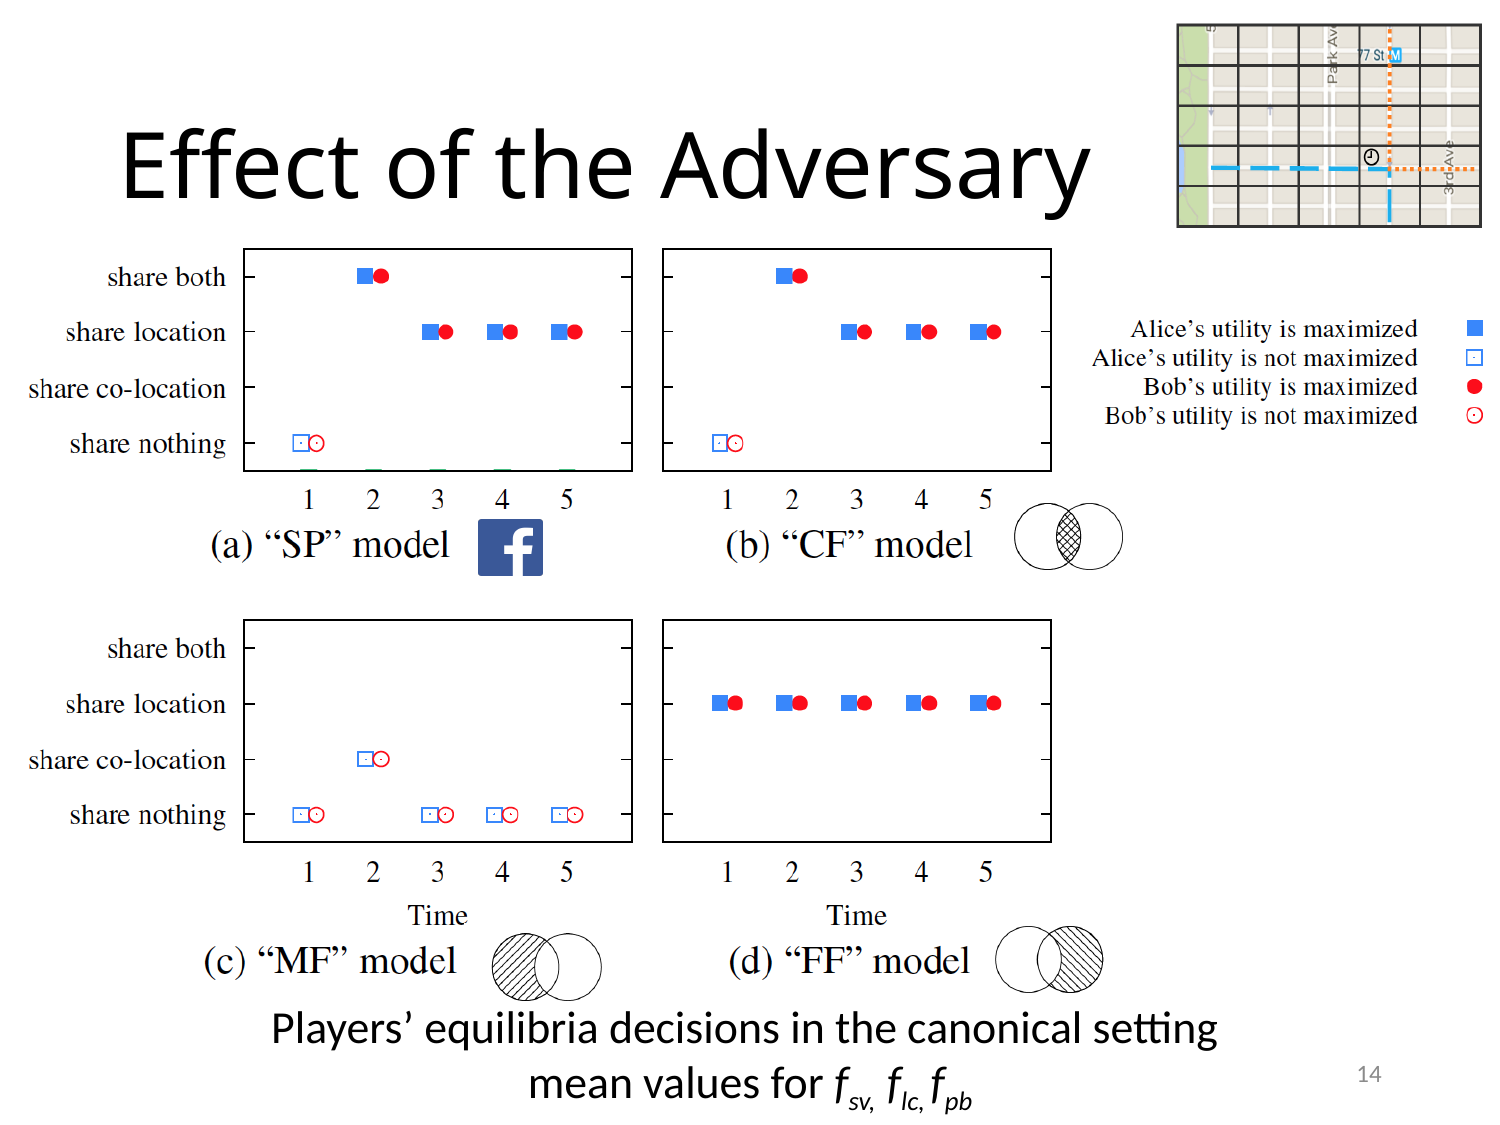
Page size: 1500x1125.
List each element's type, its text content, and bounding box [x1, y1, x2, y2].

picture [1162, 17, 1498, 235]
title Effect of the Adversary [103, 59, 1397, 236]
slide_number 14 [1273, 1042, 1397, 1103]
picture [1438, 310, 1500, 432]
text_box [17, 236, 1438, 1007]
text_box Players’ equilibria decisions in the canonical setting mean values for fsv, flc, fpb [227, 1007, 1273, 1123]
